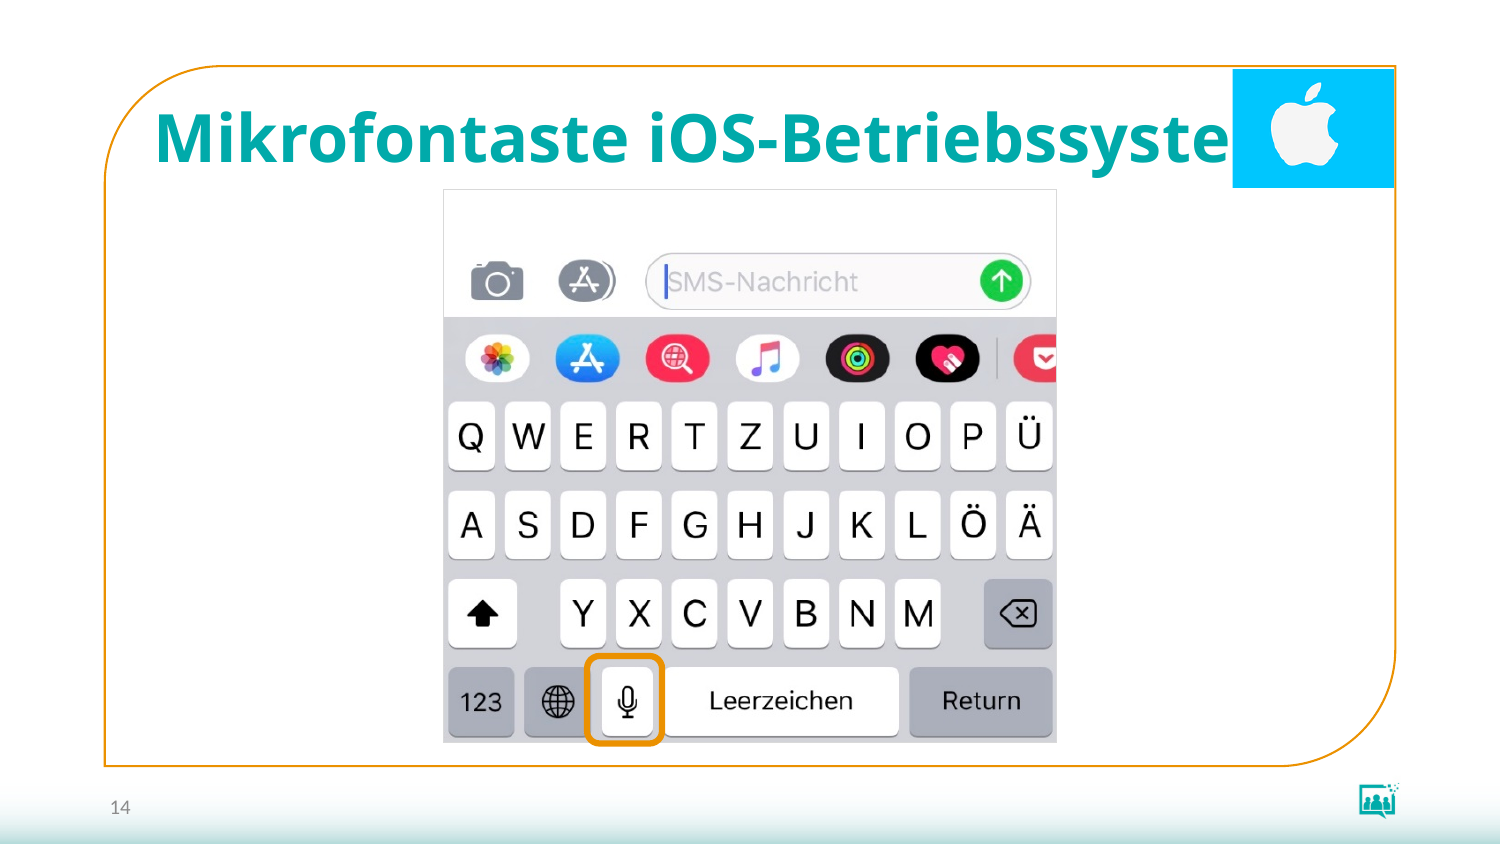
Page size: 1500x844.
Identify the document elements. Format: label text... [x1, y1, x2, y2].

text_box Mikrofontaste iOS-Betriebssystem [103, 65, 1397, 768]
slide_number 14 [109, 783, 242, 829]
picture [0, 0, 1500, 844]
